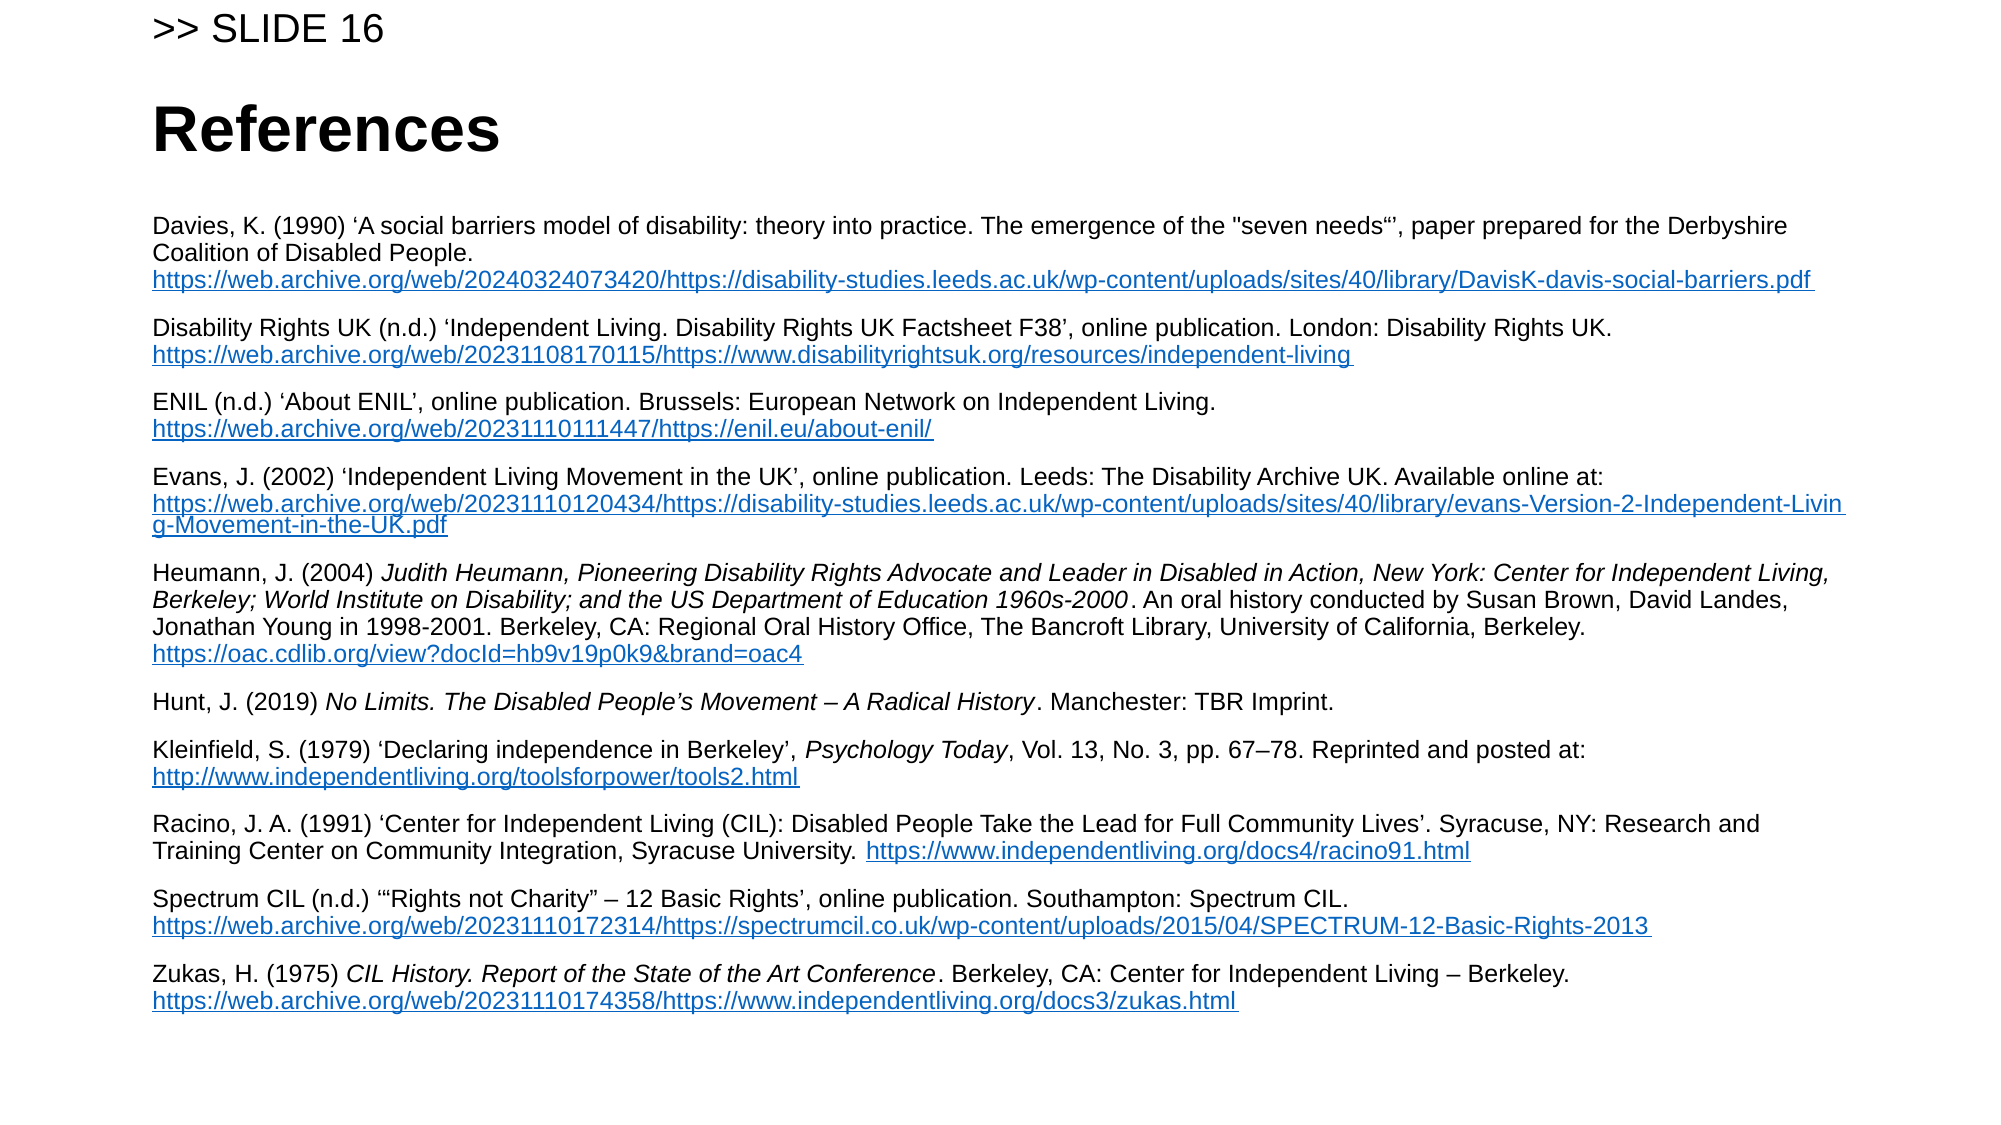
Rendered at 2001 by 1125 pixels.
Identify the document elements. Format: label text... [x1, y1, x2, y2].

list Davies, K. (1990) ‘A social barriers model of disability: theory into practice. The emergence of the "seven needs“’, paper prepared for the Derbyshire Coalition of Disabled People. https://web.archive.org/web/20240324073420/https://disability-studies.leeds.ac.uk/wp-content/uploads/sites/40/library/DavisK-davis-social-barriers.pdf Disability Rights UK (n.d.) ‘Independent Living. Disability Rights UK Factsheet F38’, online publication. London: Disability Rights UK. https://web.archive.org/web/20231108170115/https://www.disabilityrightsuk.org/resources/independent-living ENIL (n.d.) ‘About ENIL’, online publication. Brussels: European Network on Independent Living. https://web.archive.org/web/20231110111447/https://enil.eu/about-enil/ Evans, J. (2002) ‘Independent Living Movement in the UK’, online publication. Leeds: The Disability Archive UK. Available online at: https://web.archive.org/web/20231110120434/https://disability-studies.leeds.ac.uk/wp-content/uploads/sites/40/library/evans-Version-2-Independent-Living-Movement-in-the-UK.pdf Heumann, J. (2004) Judith Heumann, Pioneering Disability Rights Advocate and Leader in Disabled in Action, New York: Center for Independent Living, Berkeley; World Institute on Disability; and the US Department of Education 1960s-2000. An oral history conducted by Susan Brown, David Landes, Jonathan Young in 1998-2001. Berkeley, CA: Regional Oral History Office, The Bancroft Library, University of California, Berkeley. https://oac.cdlib.org/view?docId=hb9v19p0k9&brand=oac4 Hunt, J. (2019) No Limits. The Disabled People’s Movement – A Radical History. Manchester: TBR Imprint. Kleinfield, S. (1979) ‘Declaring independence in Berkeley’, Psychology Today, Vol. 13, No. 3, pp. 67–78. Reprinted and posted at: http://www.independentliving.org/toolsforpower/tools2.html Racino, J. A. (1991) ‘Center for Independent Living (CIL): Disabled People Take the Lead for Full Community Lives’. Syracuse, NY: Research and Training Center on Community Integration, Syracuse University. https://www.independentliving.org/docs4/racino91.html Spectrum CIL (n.d.) ‘“Rights not Charity” – 12 Basic Rights’, online publication. Southampton: Spectrum CIL. https://web.archive.org/web/20231110172314/https://spectrumcil.co.uk/wp-content/uploads/2015/04/SPECTRUM-12-Basic-Rights-2013 Zukas, H. (1975) CIL History. Report of the State of the Art Conference. Berkeley, CA: Center for Independent Living – Berkeley. https://web.archive.org/web/20231110174358/https://www.independentliving.org/docs3/zukas.html [137, 205, 1863, 1057]
title >> SLIDE 16 References [137, 0, 1863, 173]
